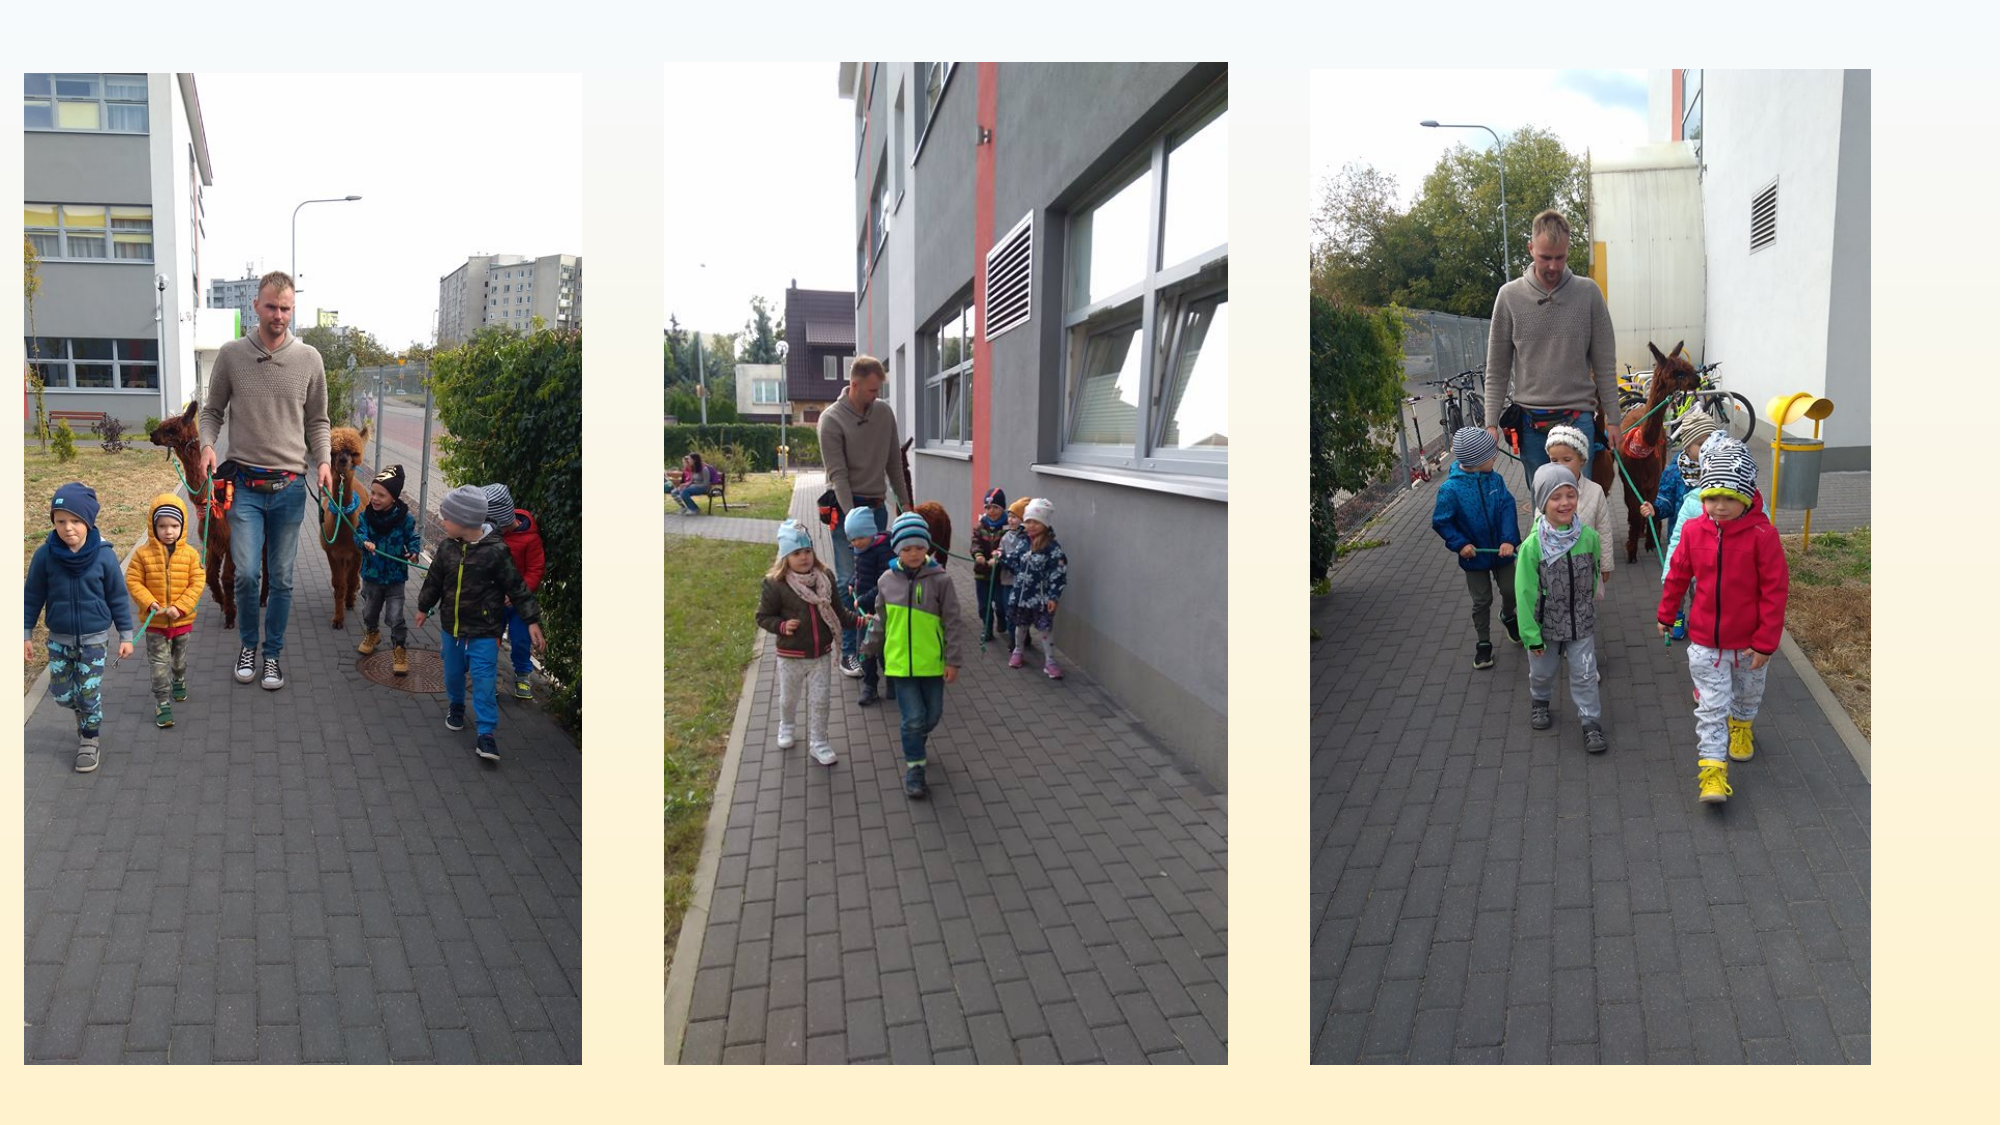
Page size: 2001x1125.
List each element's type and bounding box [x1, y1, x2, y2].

picture [1310, 69, 1871, 1065]
list [664, 62, 1228, 1065]
list [24, 73, 582, 1065]
